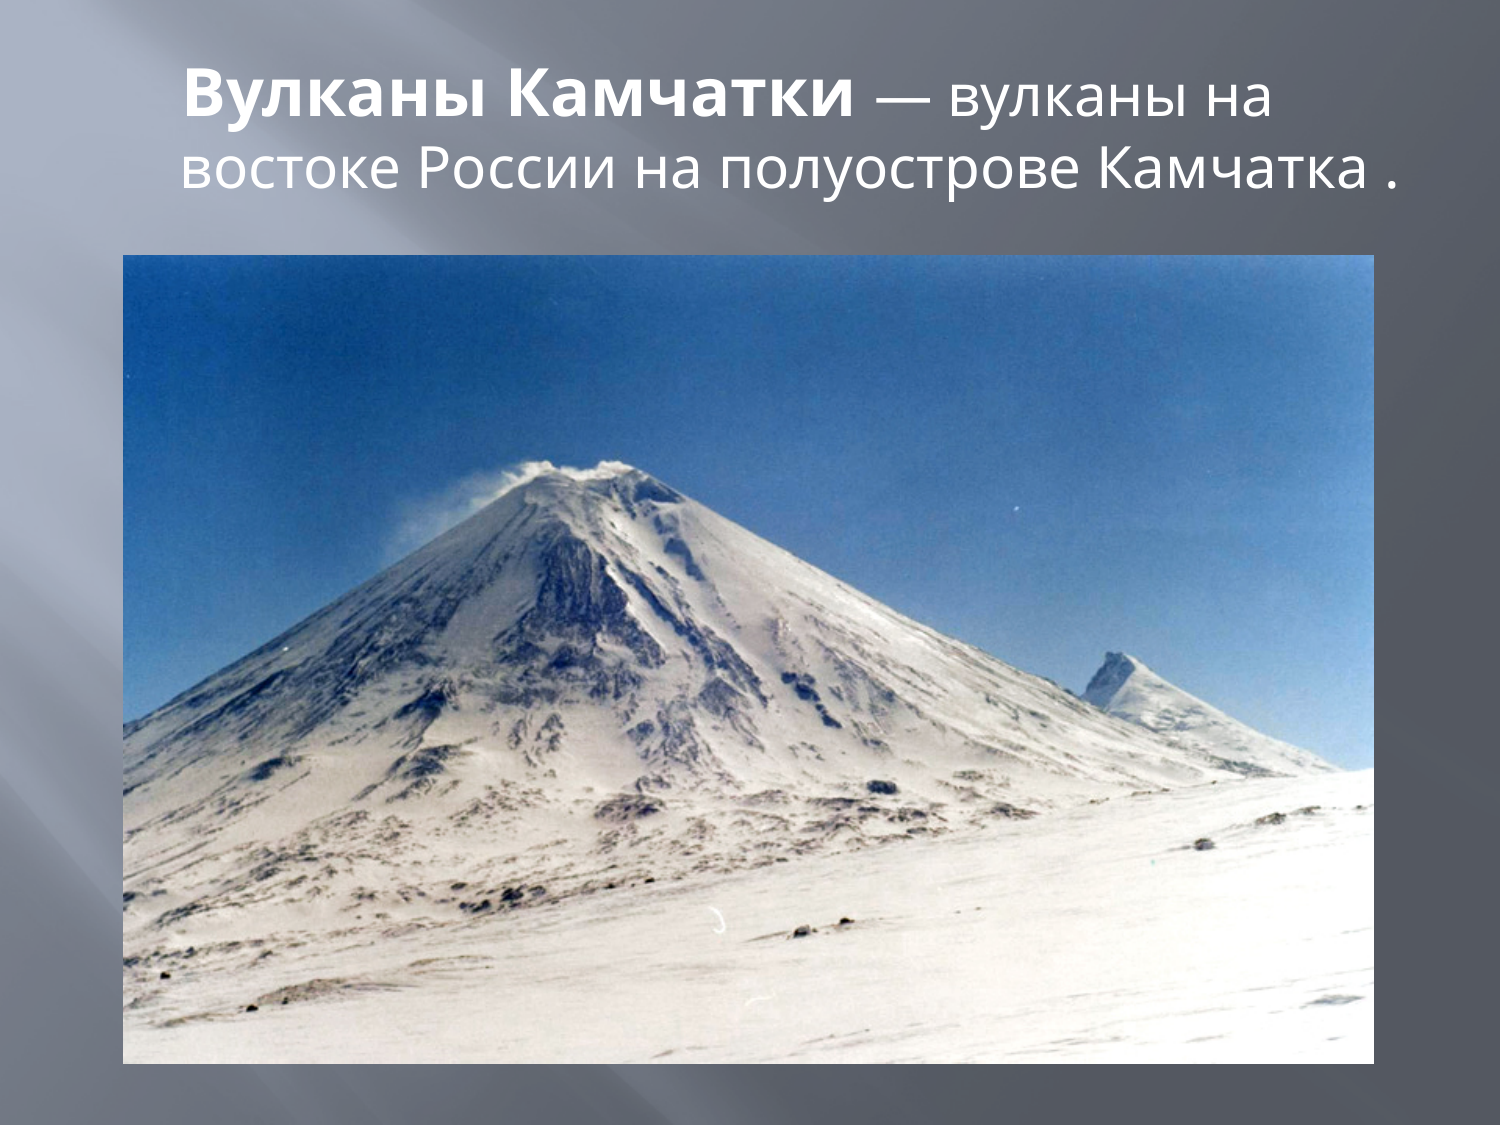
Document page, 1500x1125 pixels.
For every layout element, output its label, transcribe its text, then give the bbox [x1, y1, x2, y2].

picture [123, 255, 1375, 1064]
list Вулканы Камчатки — вулканы на востоке России на полуострове Камчатка . [75, 42, 1425, 1035]
